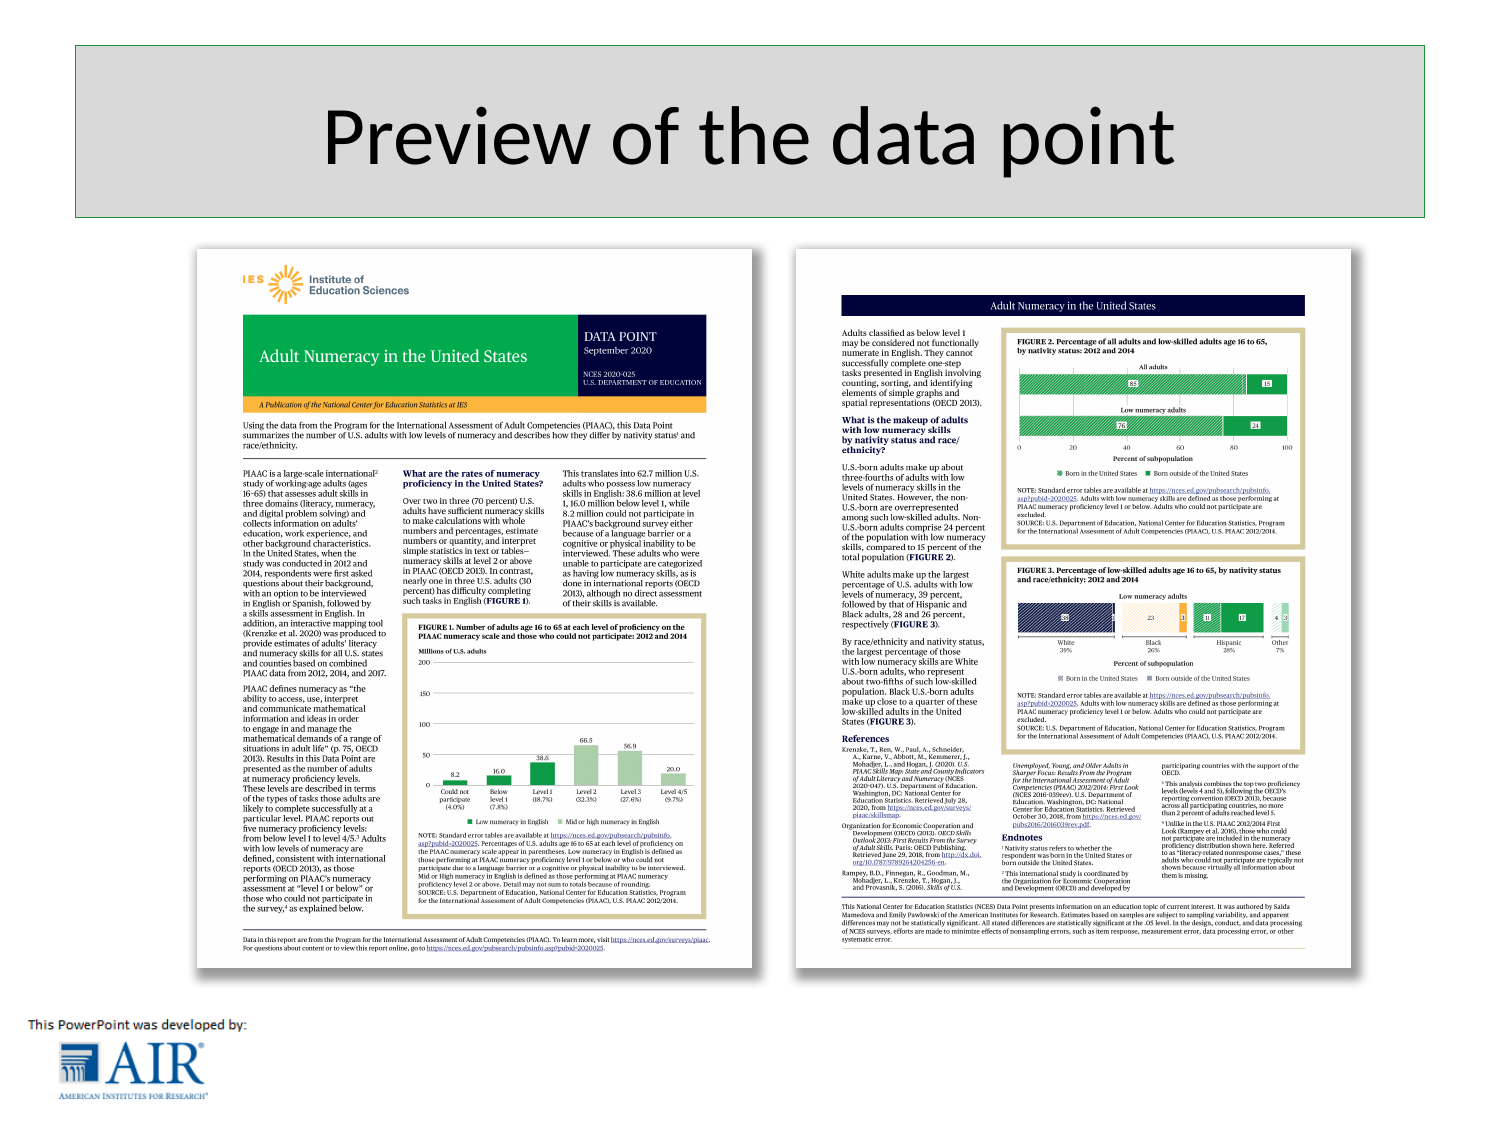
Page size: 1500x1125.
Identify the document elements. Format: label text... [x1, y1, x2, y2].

picture [18, 1002, 258, 1106]
picture [197, 249, 752, 968]
title Preview of the data point [75, 45, 1425, 218]
picture [796, 249, 1351, 968]
